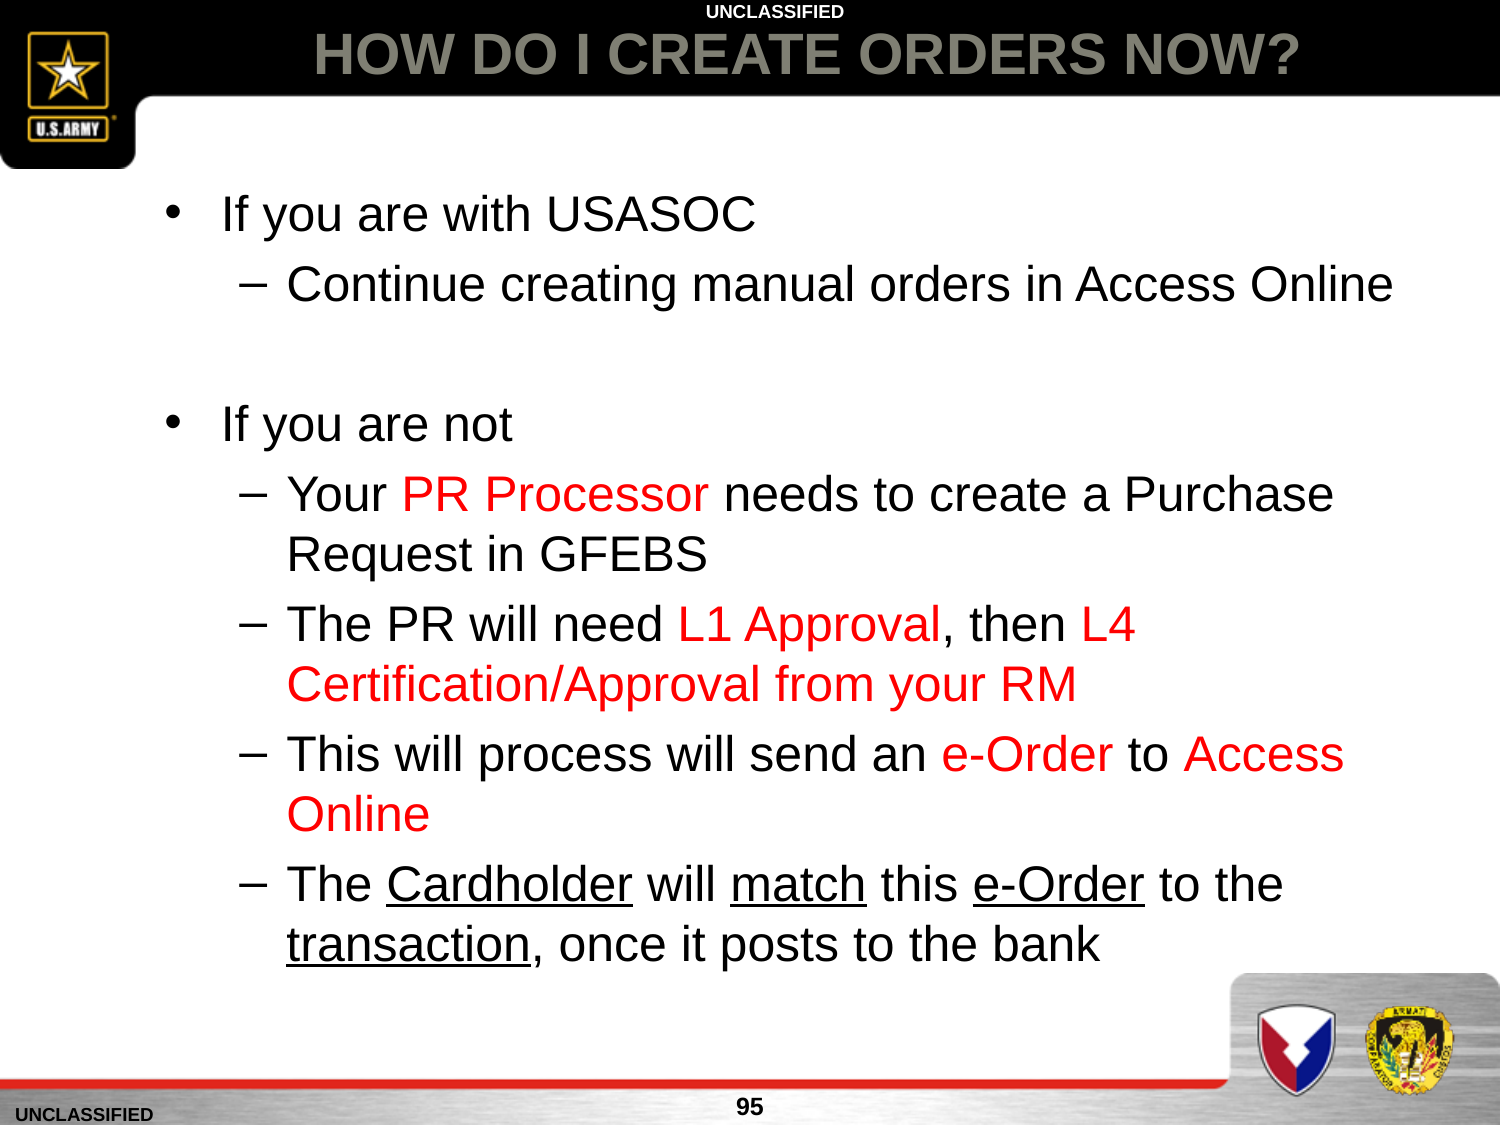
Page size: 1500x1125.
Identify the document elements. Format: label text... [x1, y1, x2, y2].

slide_number 95 [567, 1090, 933, 1121]
title HOW DO I CREATE ORDERS NOW? [137, 17, 1443, 96]
picture [0, 0, 1500, 169]
picture [0, 973, 1500, 1125]
text_box If you are with USASOC Continue creating manual orders in Access Online If you are not Your PR Processor needs to create a Purchase Request in GFEBS The PR will need L1 Approval, then L4 Certification/Approval from your RM This will process will send an e-Order to Access Online The Cardholder will match this e-Order to the transaction, once it posts to the bank [149, 173, 1500, 1013]
